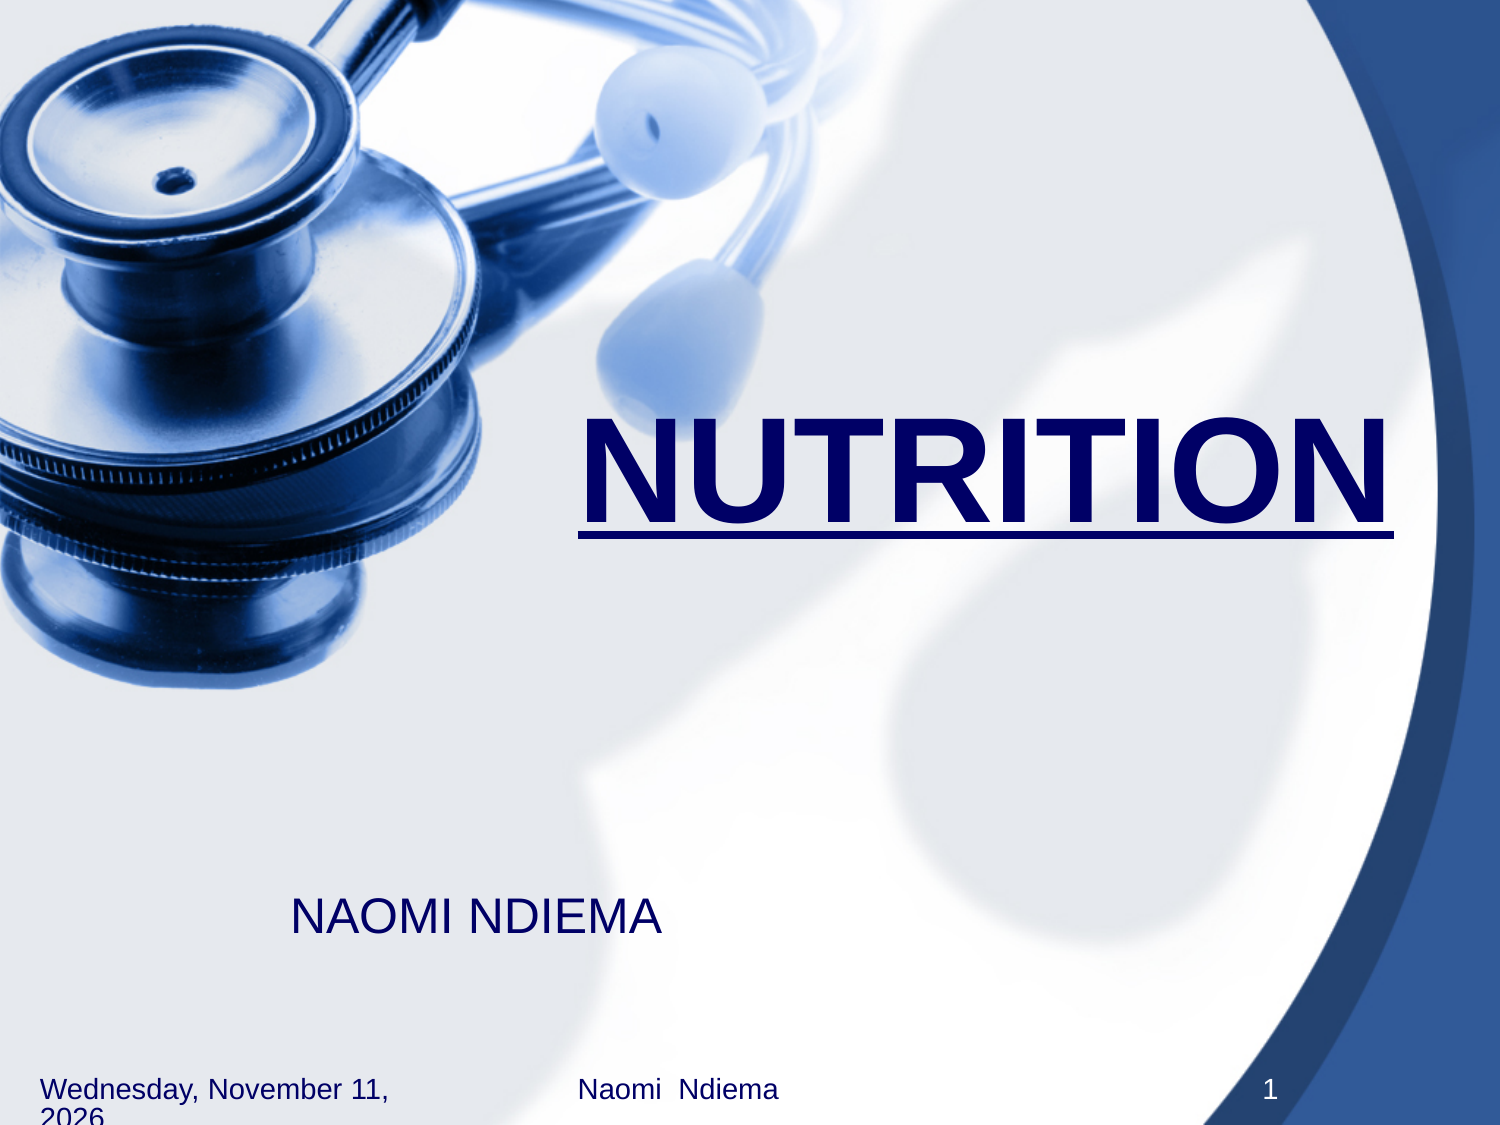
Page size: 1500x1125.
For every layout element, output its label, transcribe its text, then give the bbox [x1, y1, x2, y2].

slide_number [24, 1062, 420, 1101]
footer Naomi Ndiema [440, 1062, 917, 1101]
title NUTRITION [562, 312, 1500, 613]
subtitle NAOMI NDIEMA [275, 774, 1313, 1063]
picture [0, 0, 1500, 1125]
slide_number 1 [937, 1062, 1294, 1101]
